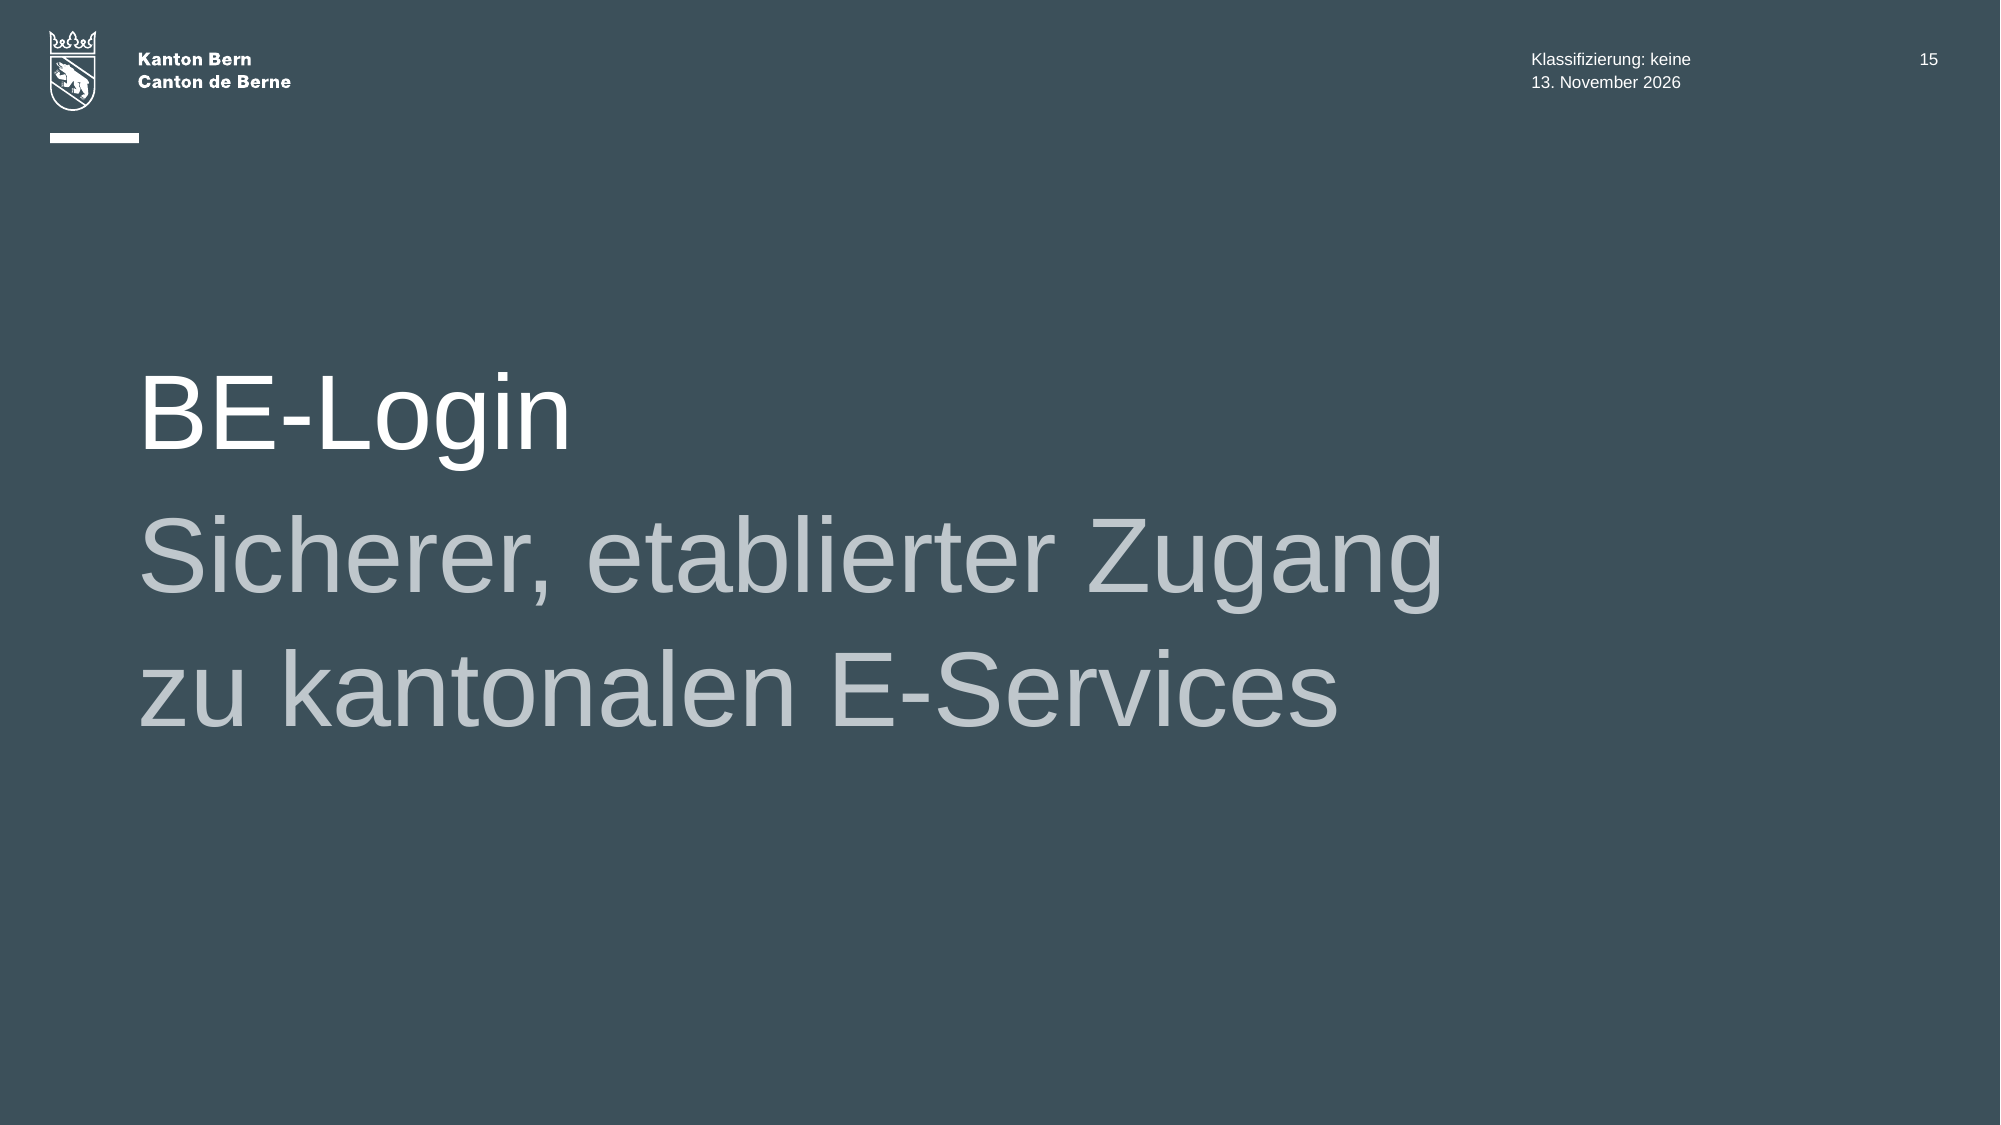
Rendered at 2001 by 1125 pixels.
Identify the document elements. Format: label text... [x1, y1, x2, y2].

slide_number 15 [1885, 48, 1939, 67]
subtitle Sicherer, etablierter Zugang zu kantonalen E-Services [137, 479, 1532, 754]
footer Klassifizierung: keine [1531, 48, 1875, 70]
title BE-Login [137, 349, 1567, 471]
slide_number 24. März 2025 [1531, 71, 1875, 89]
